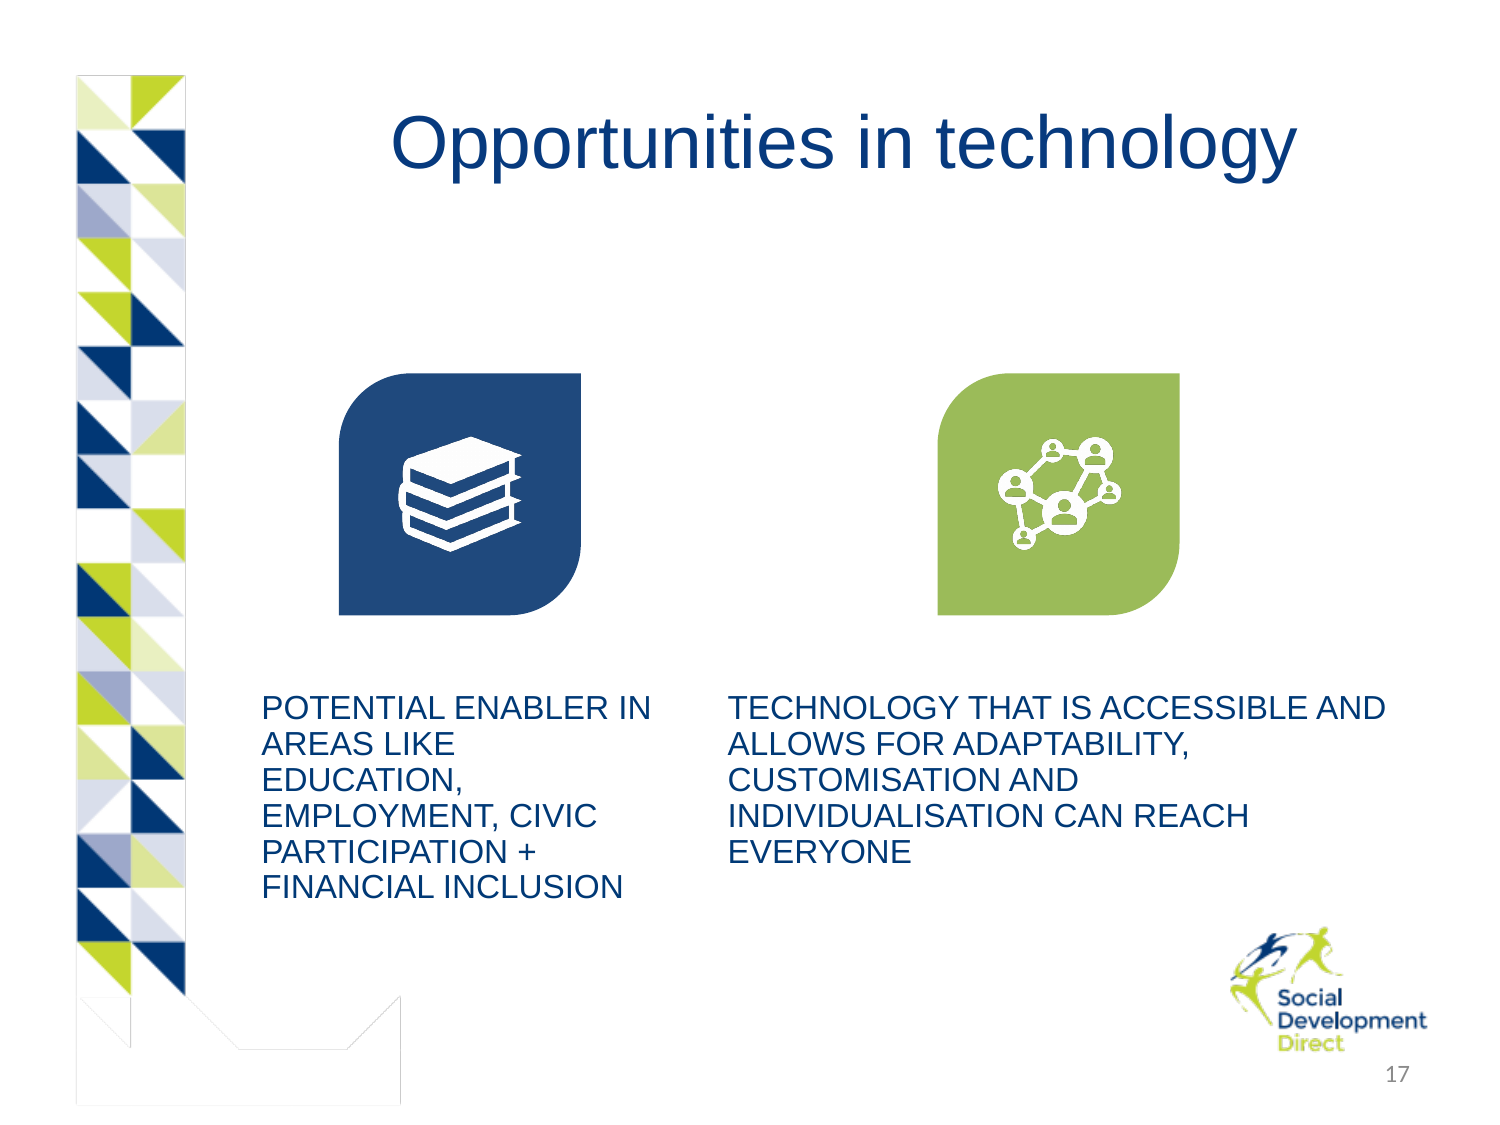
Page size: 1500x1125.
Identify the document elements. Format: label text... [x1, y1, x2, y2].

slide_number 17 [1074, 1042, 1425, 1103]
title Opportunities in technology [75, 45, 1425, 233]
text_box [256, 318, 1395, 905]
